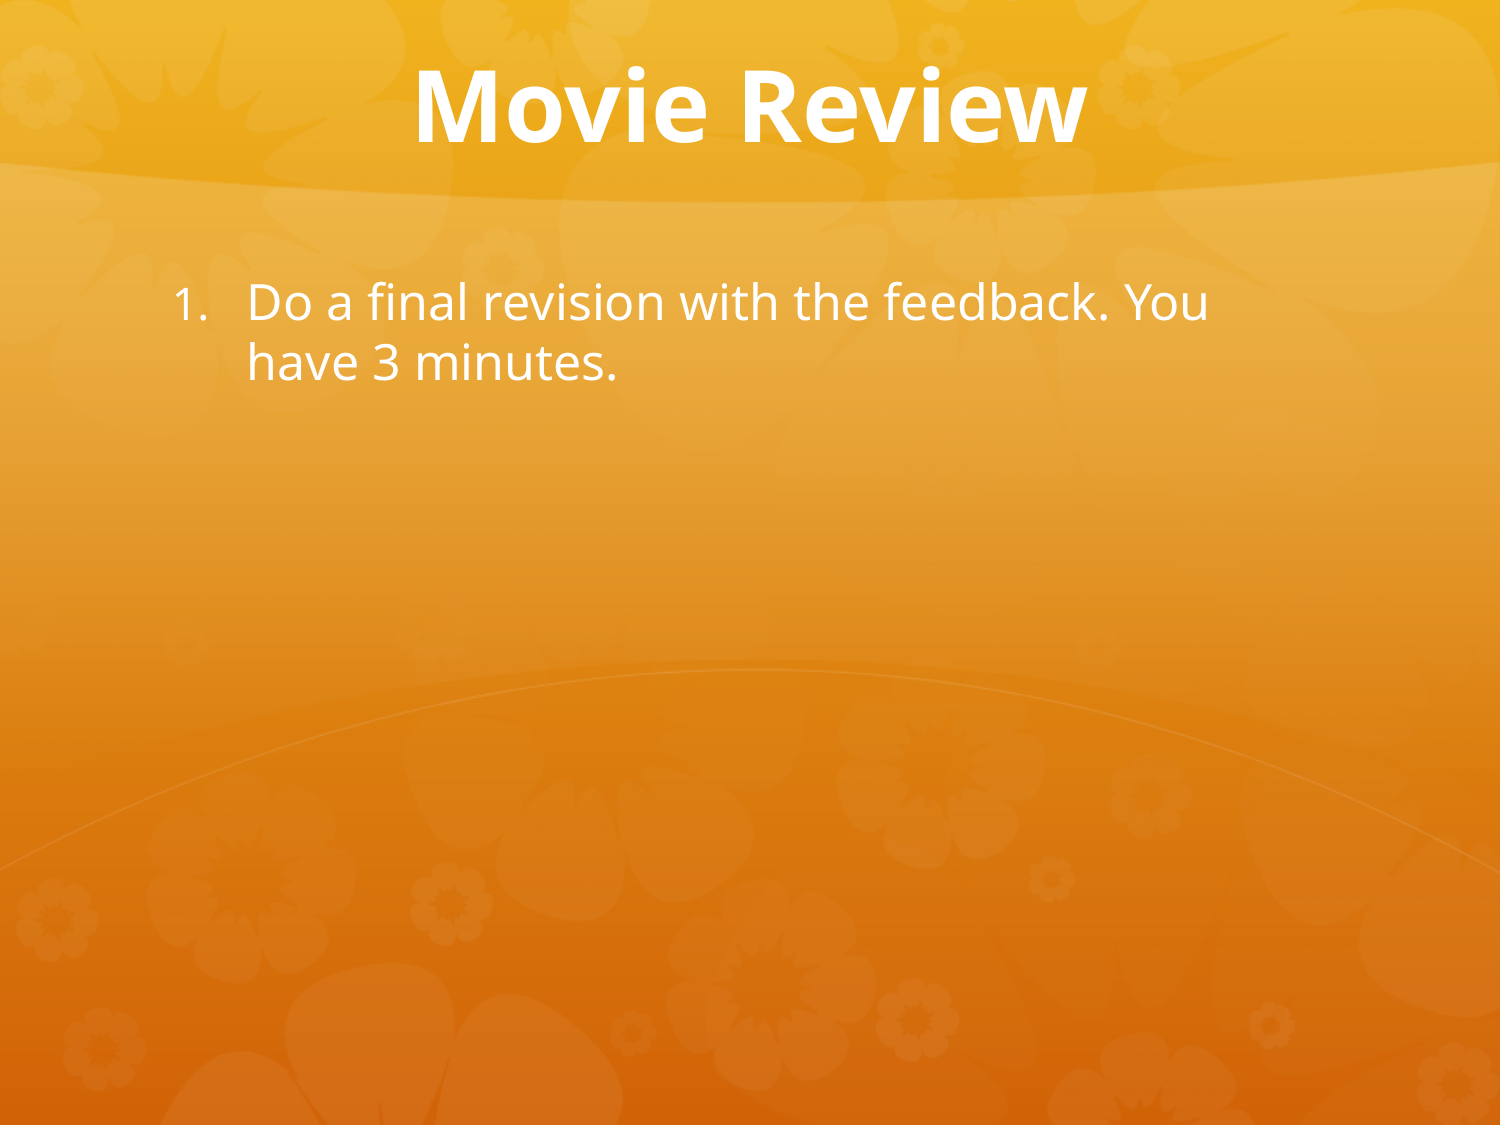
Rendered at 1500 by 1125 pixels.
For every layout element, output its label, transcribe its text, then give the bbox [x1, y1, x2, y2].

title Movie Review [127, 14, 1372, 203]
picture [0, 0, 1500, 1125]
list Do a final revision with the feedback. You have 3 minutes. [156, 262, 1344, 967]
